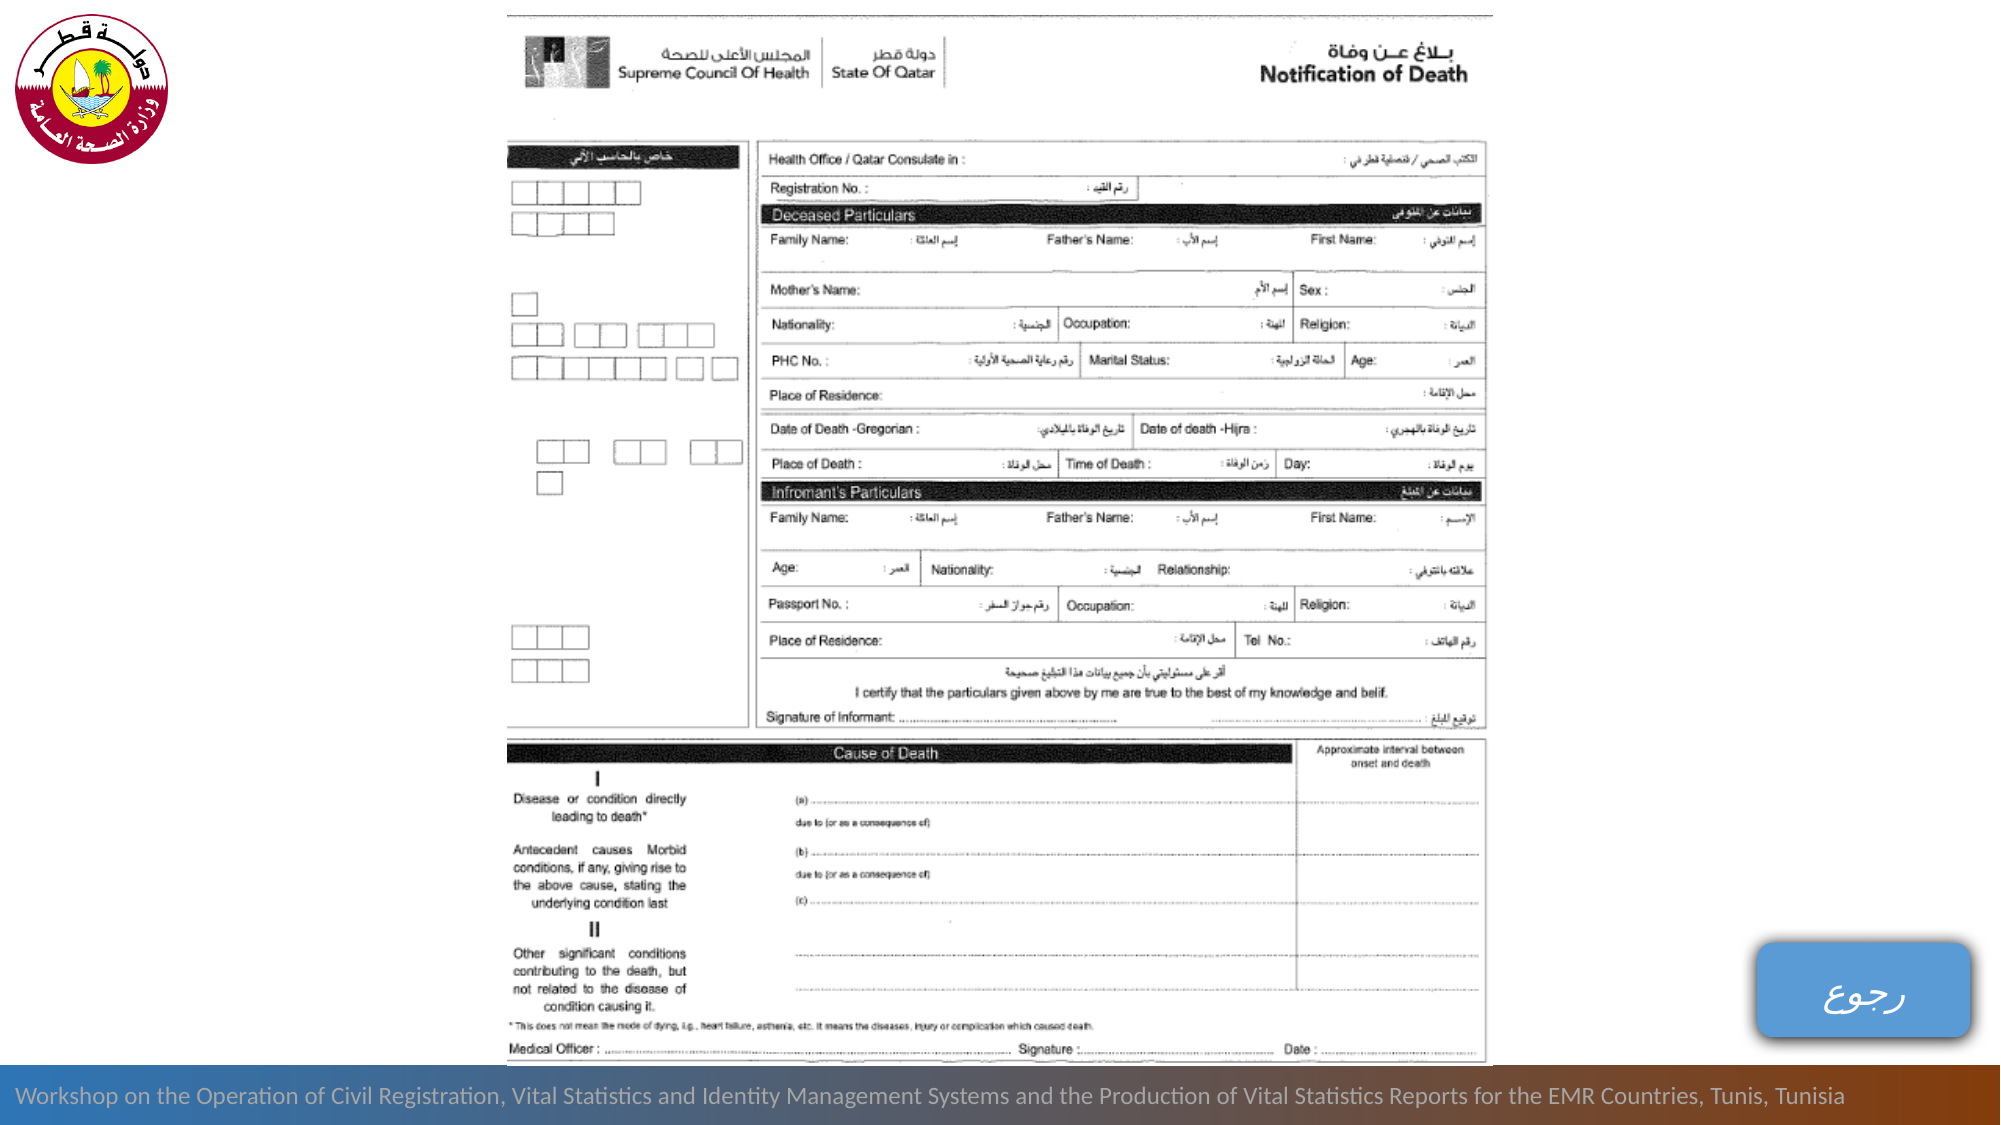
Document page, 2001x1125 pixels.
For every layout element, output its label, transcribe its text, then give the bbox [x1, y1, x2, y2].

picture [14, 14, 168, 164]
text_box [0, 1065, 2000, 1125]
text_box رجوع [1756, 941, 1972, 1039]
picture [507, 15, 1493, 1066]
